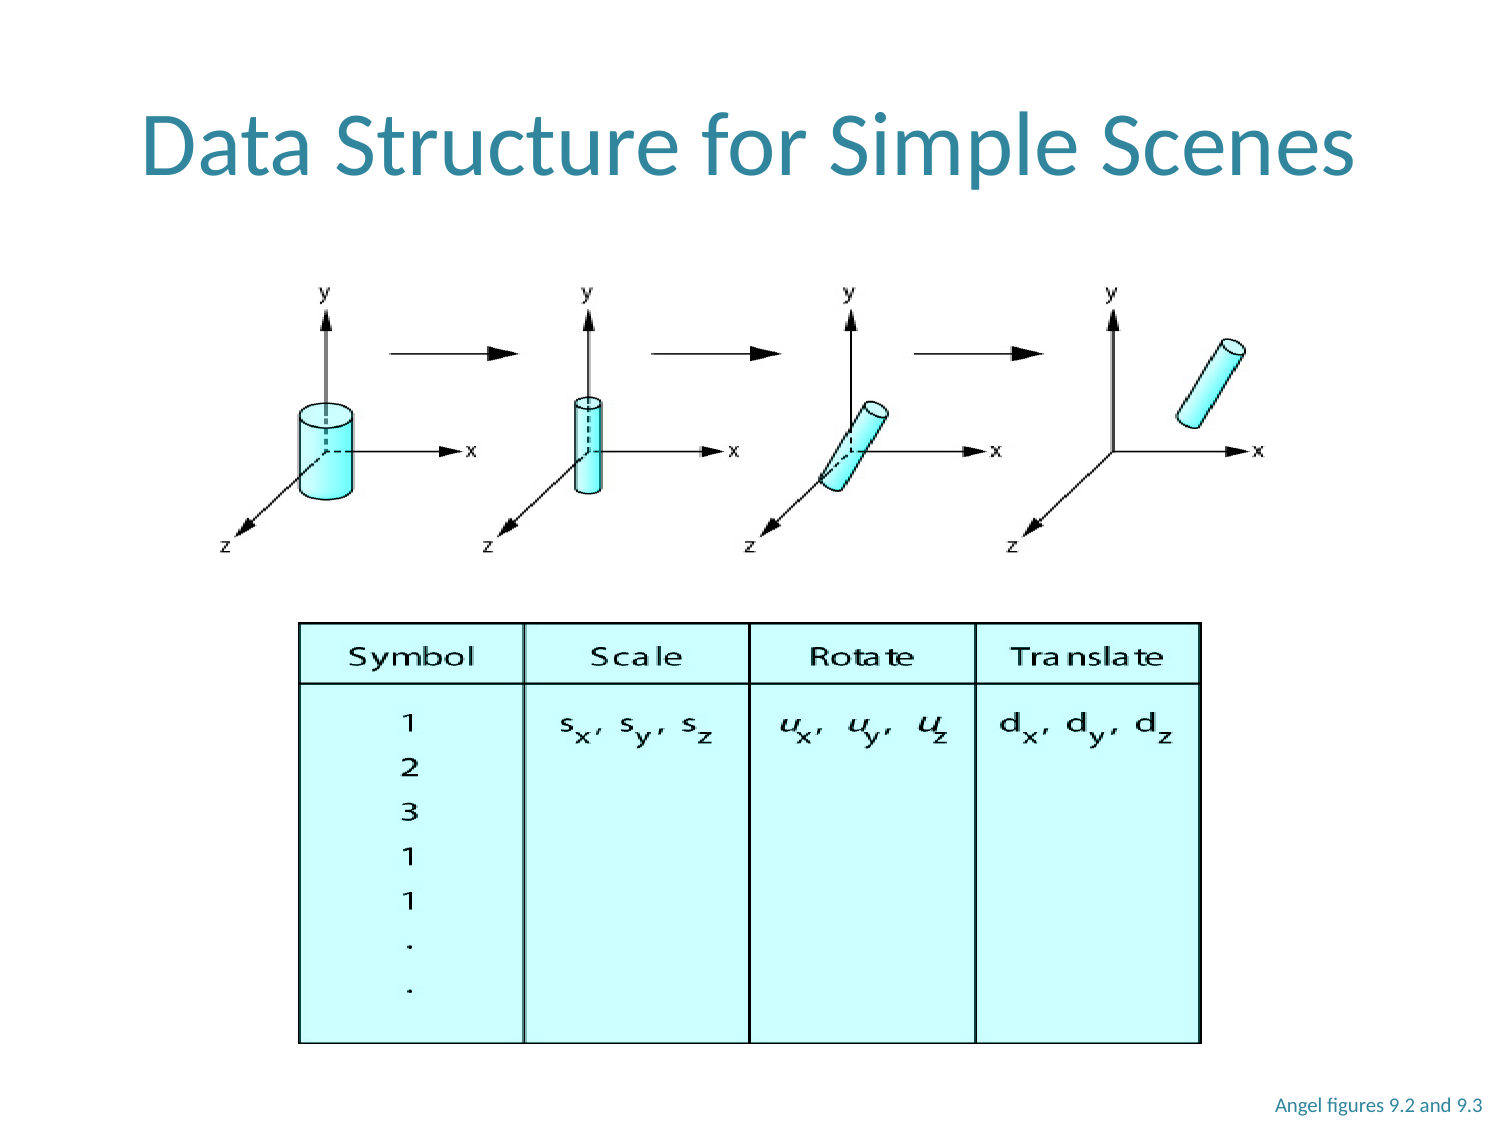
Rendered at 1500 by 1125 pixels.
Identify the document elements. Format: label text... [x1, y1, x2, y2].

text_box Angel figures 9.2 and 9.3 [1260, 1084, 1498, 1125]
picture [216, 274, 1284, 559]
picture [297, 622, 1202, 1044]
title Data Structure for Simple Scenes [75, 45, 1425, 233]
